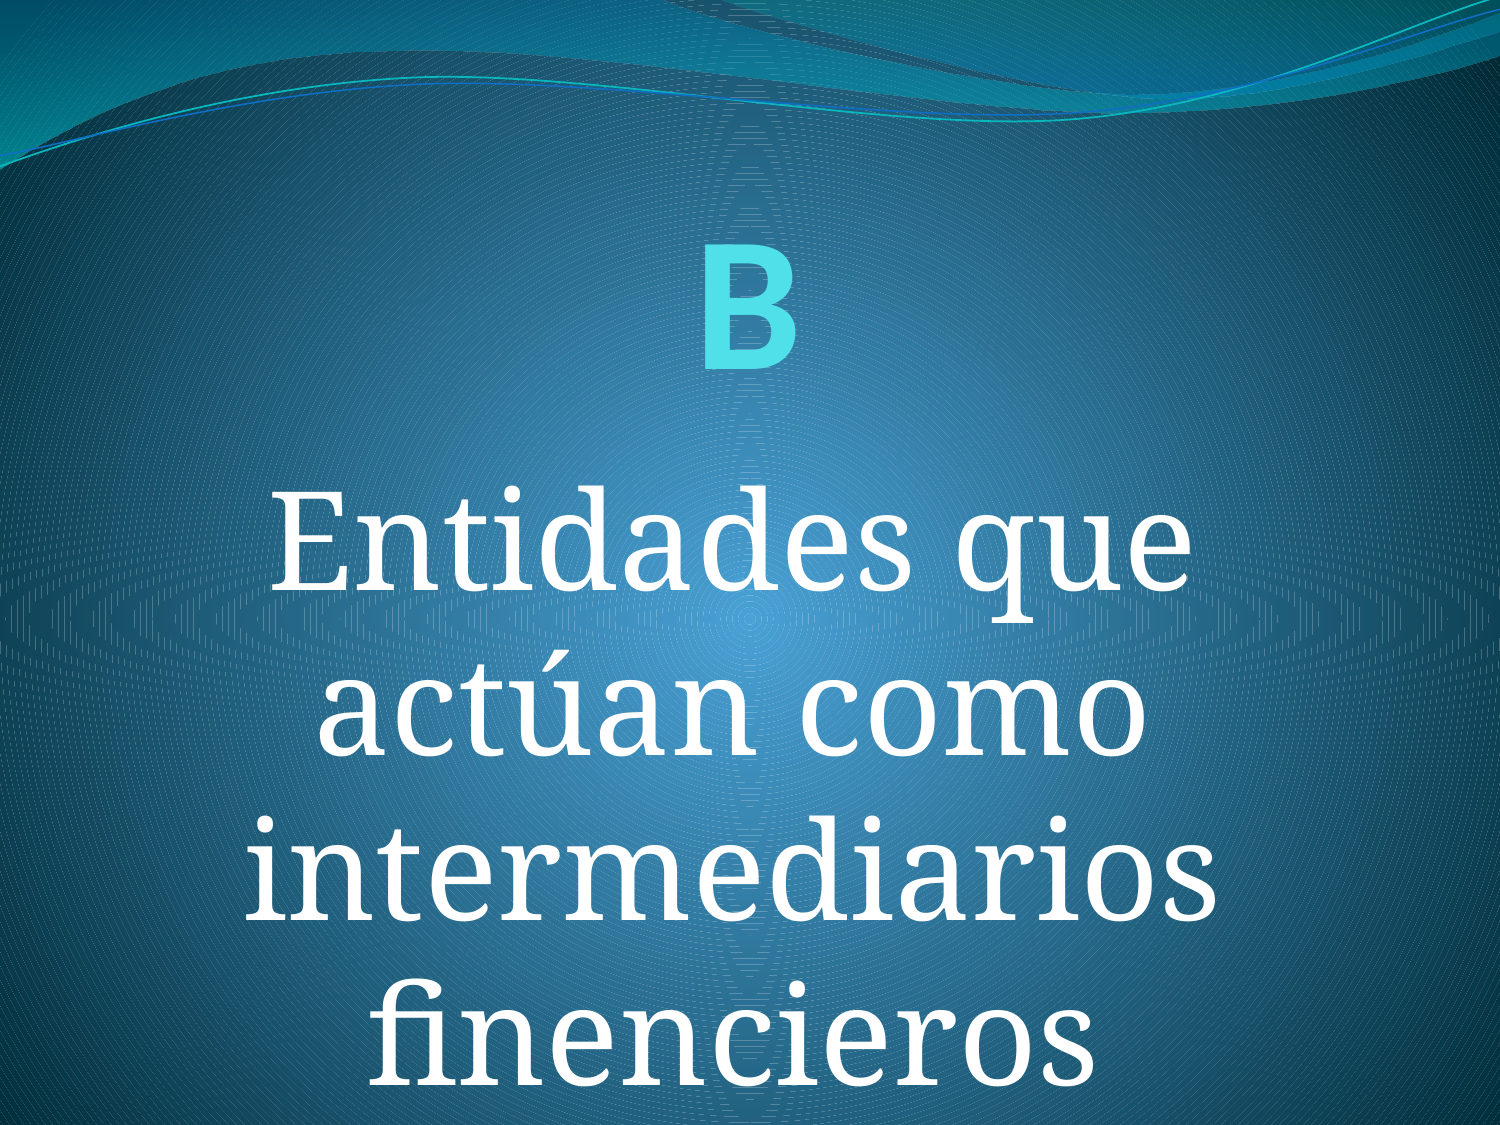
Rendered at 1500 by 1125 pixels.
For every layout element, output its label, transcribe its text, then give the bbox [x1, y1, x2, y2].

subtitle Entidades que actúan como intermediarios finencieros [93, 445, 1383, 733]
title B [105, 175, 1394, 408]
